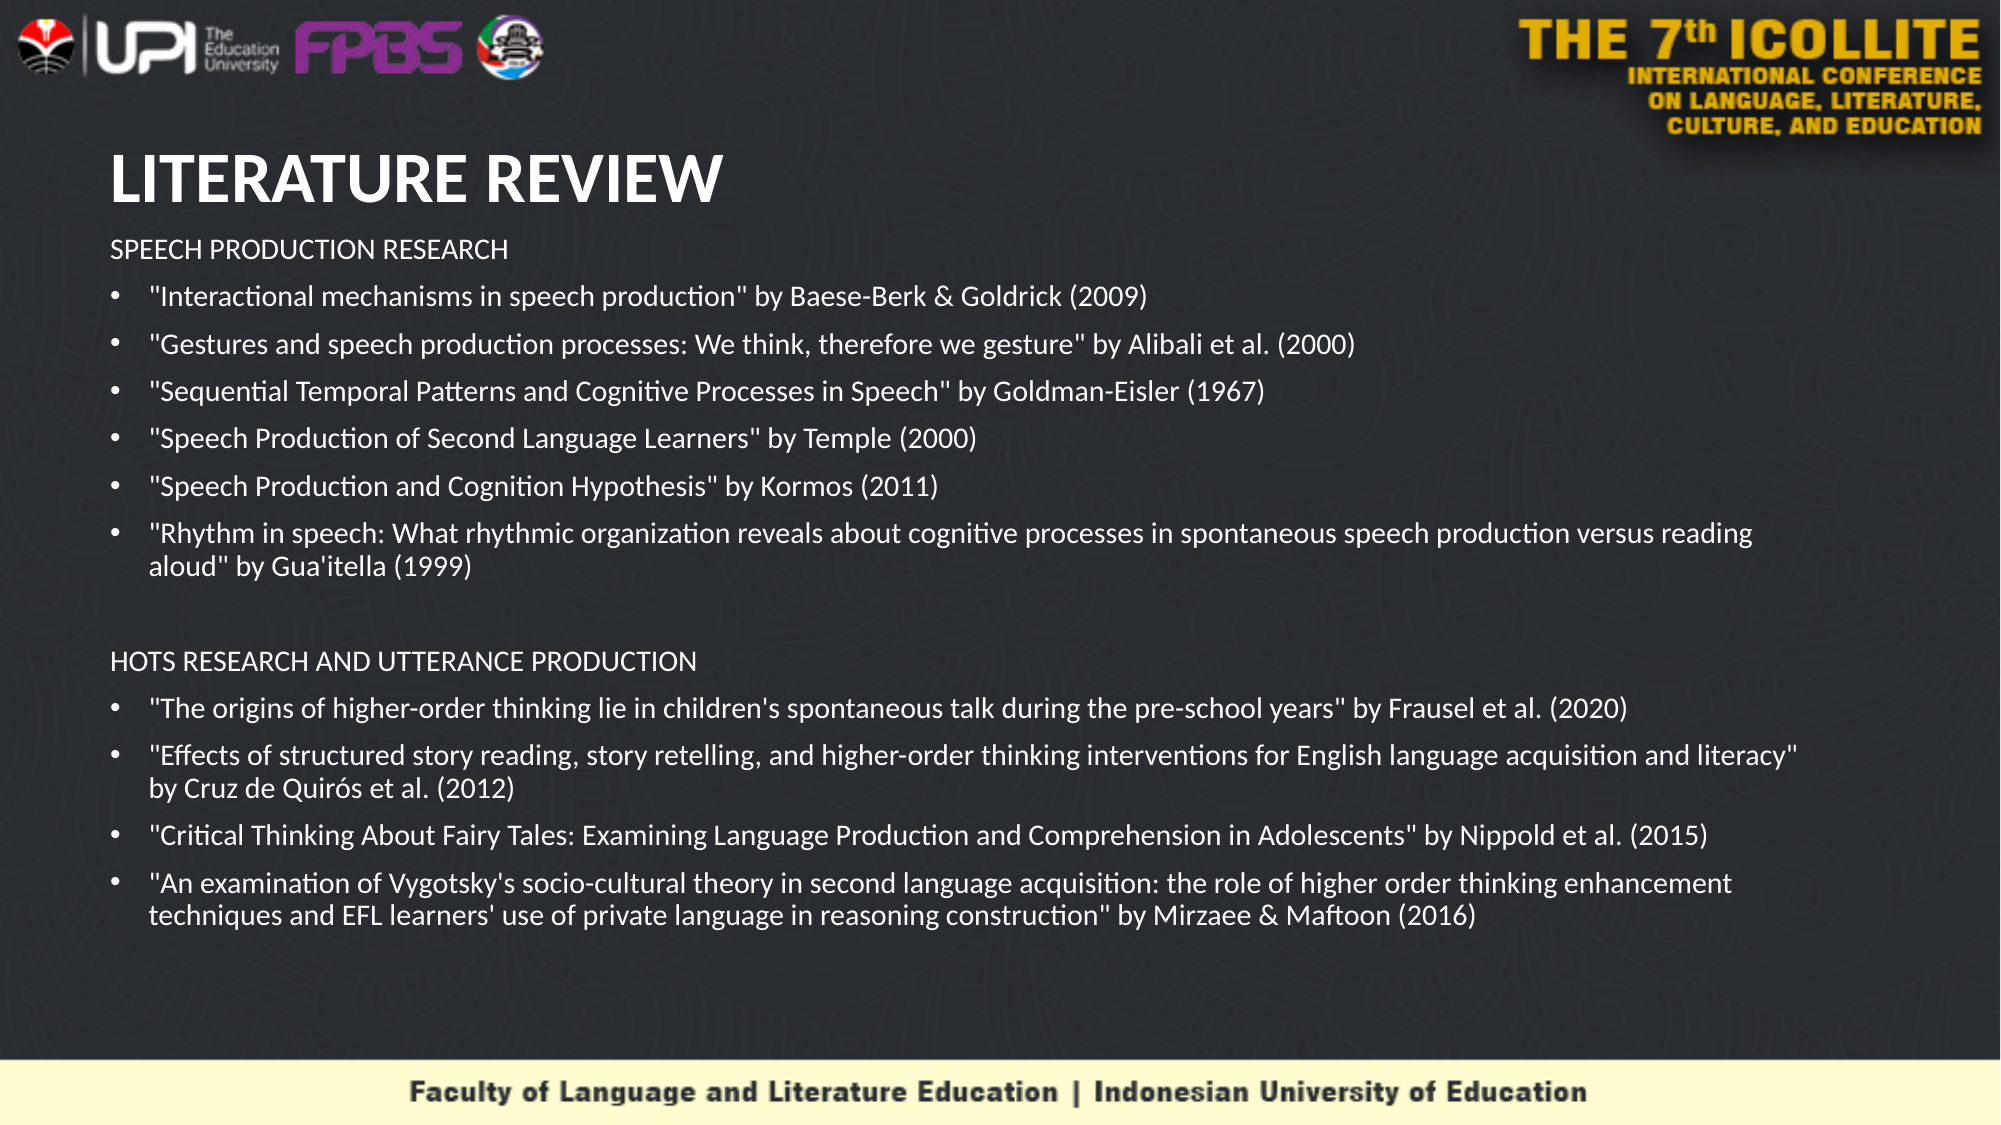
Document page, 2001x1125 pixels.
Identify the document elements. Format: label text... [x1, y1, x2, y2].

picture [0, 0, 2001, 1125]
list SPEECH PRODUCTION RESEARCH "Interactional mechanisms in speech production" by Baese-Berk & Goldrick (2009) "Gestures and speech production processes: We think, therefore we gesture" by Alibali et al. (2000) "Sequential Temporal Patterns and Cognitive Processes in Speech" by Goldman-Eisler (1967) "Speech Production of Second Language Learners" by Temple (2000) "Speech Production and Cognition Hypothesis" by Kormos (2011) "Rhythm in speech: What rhythmic organization reveals about cognitive processes in spontaneous speech production versus reading aloud" by Gua'itella (1999) HOTS RESEARCH AND UTTERANCE PRODUCTION "The origins of higher-order thinking lie in children's spontaneous talk during the pre-school years" by Frausel et al. (2020) "Effects of structured story reading, story retelling, and higher-order thinking interventions for English language acquisition and literacy" by Cruz de Quirós et al. (2012) "Critical Thinking About Fairy Tales: Examining Language Production and Comprehension in Adolescents" by Nippold et al. (2015) "An examination of Vygotsky's socio-cultural theory in second language acquisition: the role of higher order thinking enhancement techniques and EFL learners' use of private language in reasoning construction" by Mirzaee & Maftoon (2016) [95, 225, 1821, 940]
title LITERATURE REVIEW [95, 131, 1821, 225]
